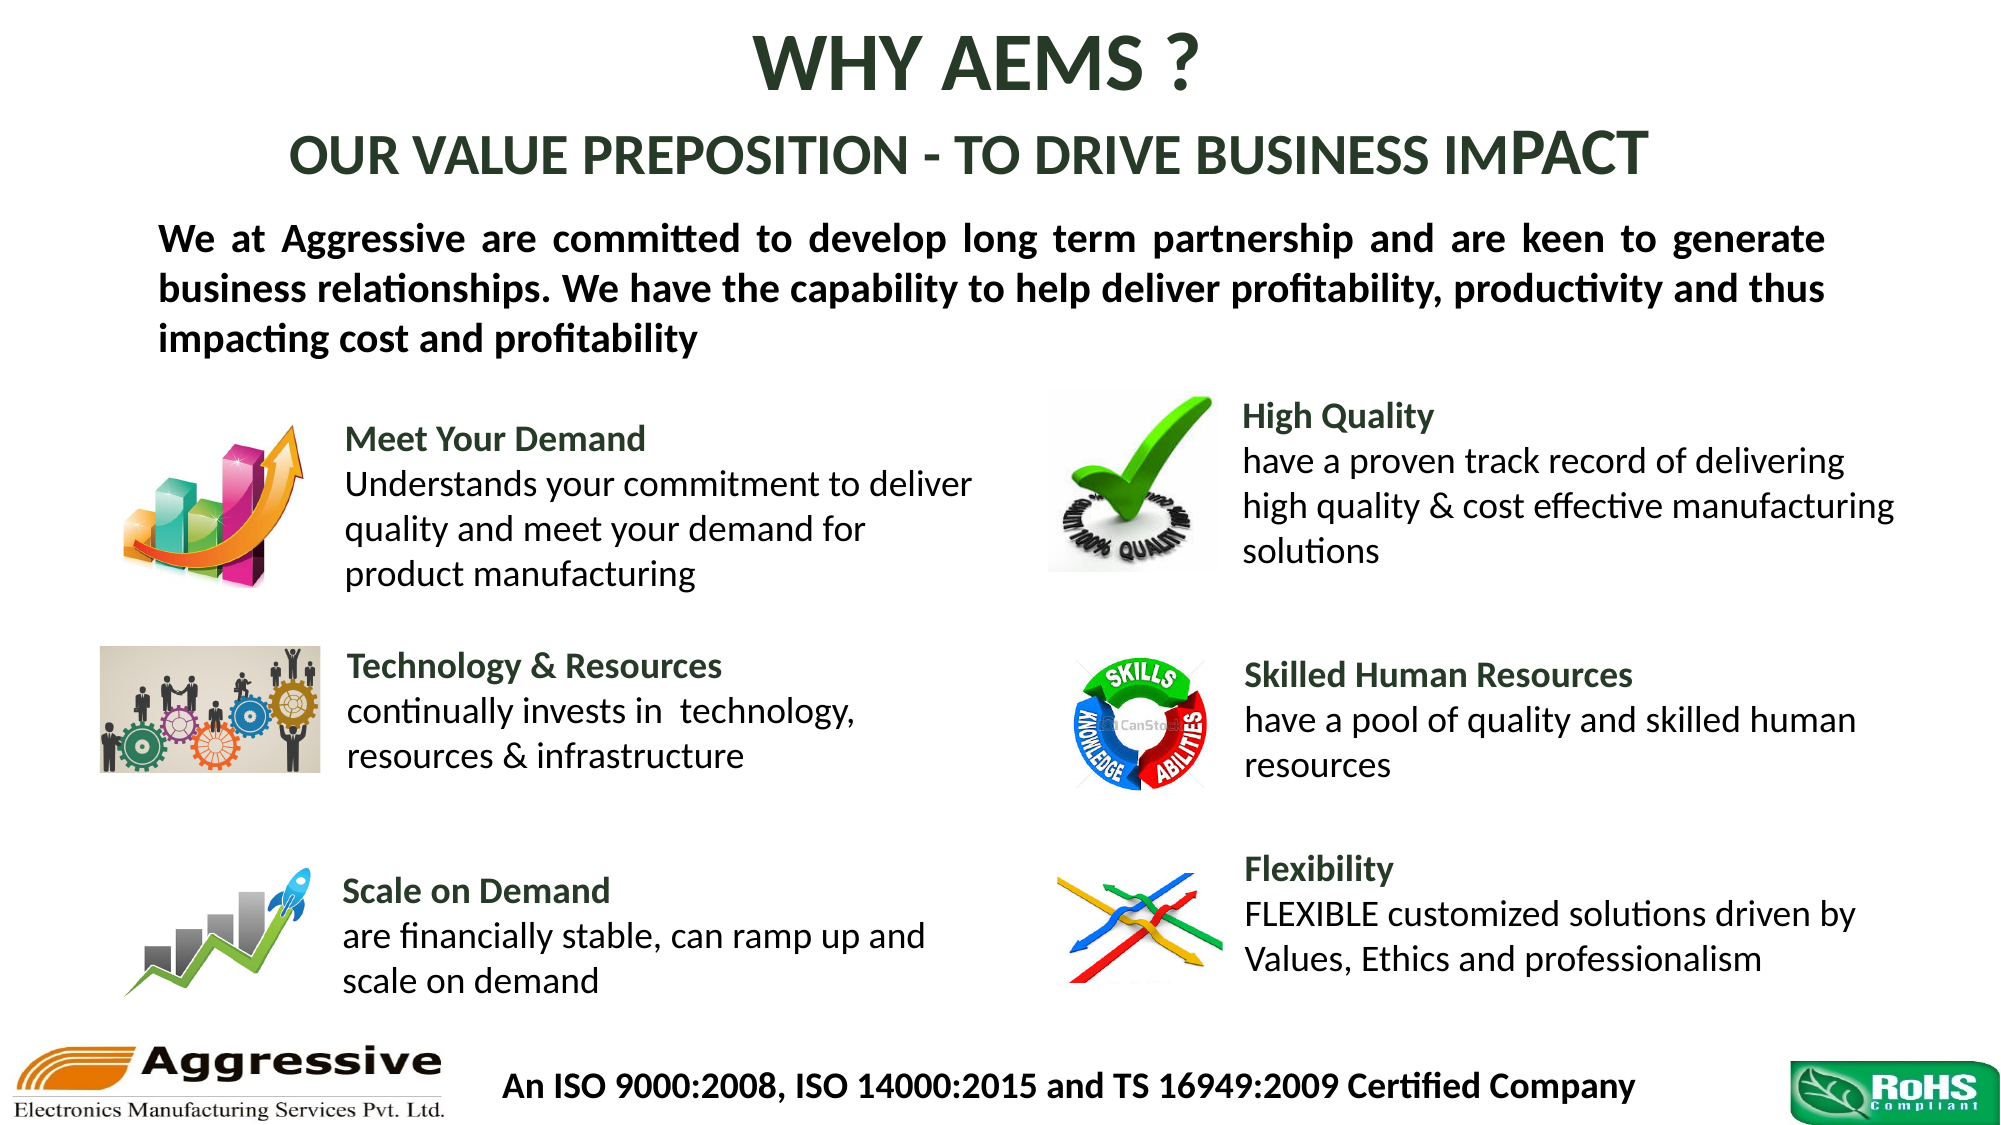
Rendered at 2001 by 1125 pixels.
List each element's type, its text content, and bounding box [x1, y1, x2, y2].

text_box Flexibility FLEXIBLE customized solutions driven by Values, Ethics and professionalism [1229, 836, 1910, 988]
picture [1068, 652, 1212, 795]
picture [1790, 1061, 2000, 1125]
picture [120, 864, 312, 998]
picture [120, 422, 305, 589]
picture [11, 1040, 446, 1125]
text_box Scale on Demand are financially stable, can ramp up and scale on demand [327, 858, 969, 1011]
picture [1057, 872, 1223, 984]
text_box Skilled Human Resources have a pool of quality and skilled human resources [1229, 642, 1878, 795]
text_box We at Aggressive are committed to develop long term partnership and are keen to generate business relationships. We have the capability to help deliver profitability, productivity and thus impacting cost and profitability [143, 203, 1842, 370]
text_box Technology & Resources continually invests in technology, resources & infrastructure [331, 633, 1019, 786]
text_box WHY AEMS ? OUR VALUE PREPOSITION - TO DRIVE BUSINESS IMPACT [140, 0, 1814, 197]
picture [99, 646, 321, 773]
text_box Meet Your Demand Understands your commitment to deliver quality and meet your demand for product manufacturing [329, 406, 989, 604]
text_box High Quality have a proven track record of delivering high quality & cost effective manufacturing solutions [1227, 383, 1925, 581]
picture [1047, 389, 1219, 572]
